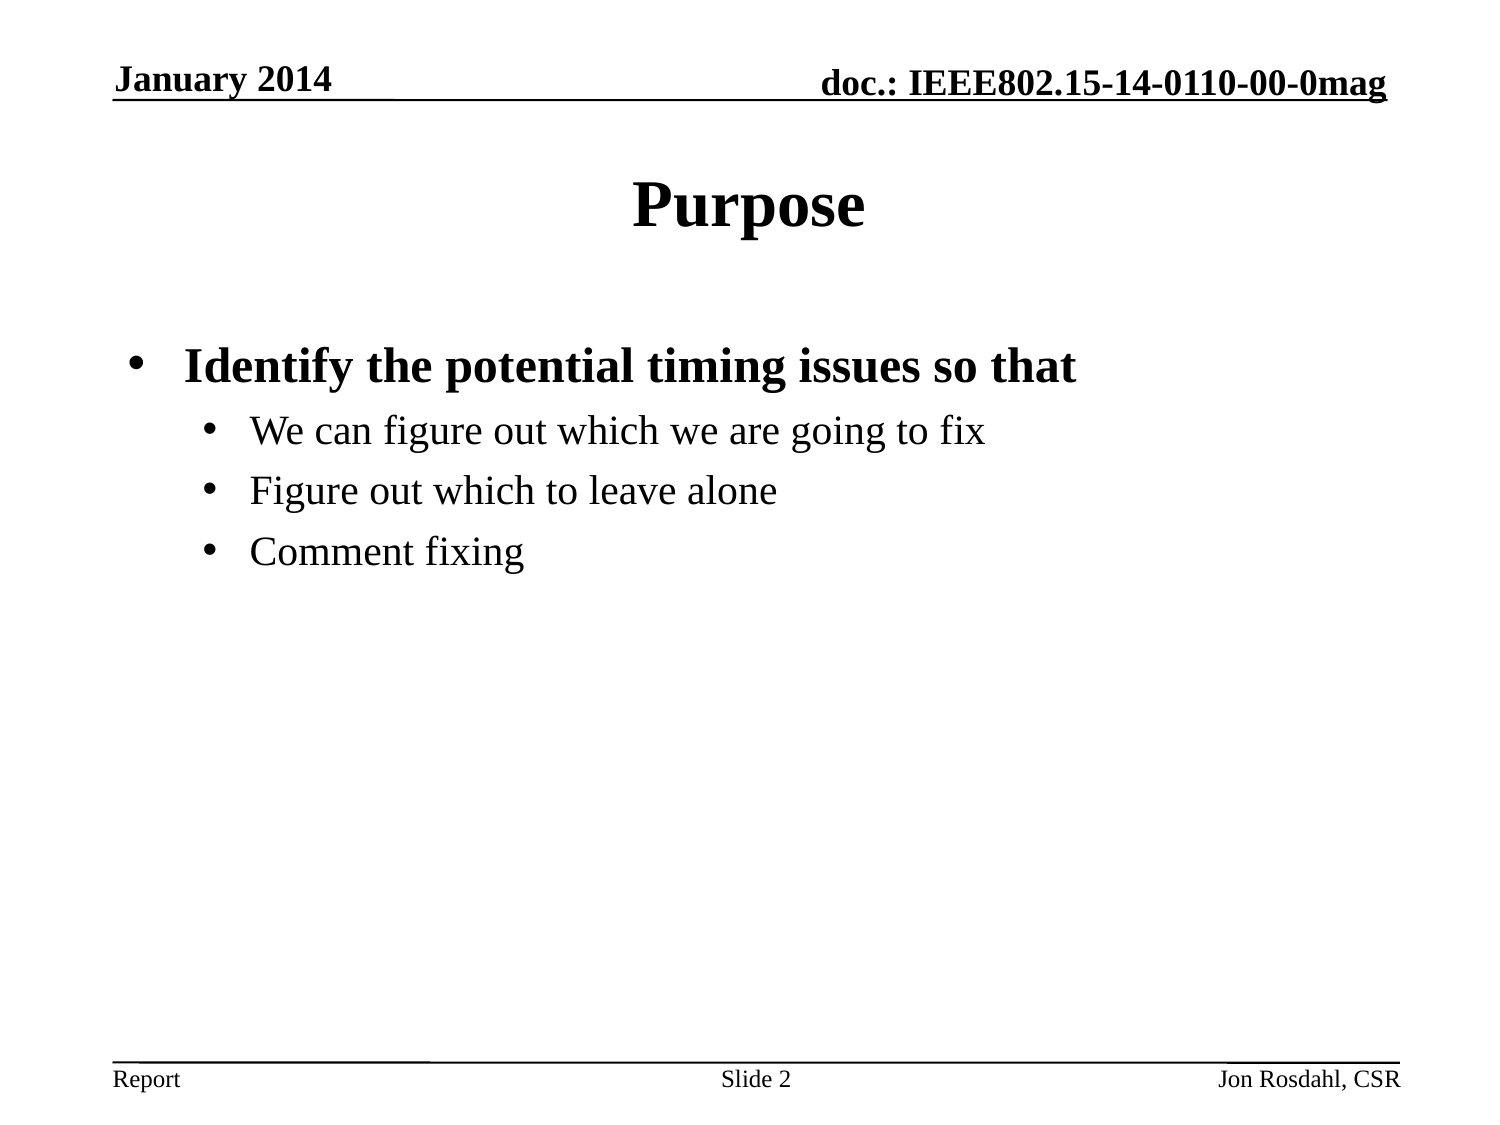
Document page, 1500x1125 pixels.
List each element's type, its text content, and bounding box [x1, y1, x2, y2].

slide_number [114, 54, 423, 100]
list Identify the potential timing issues so that We can figure out which we are going to fix Figure out which to leave alone Comment fixing [112, 324, 1388, 1000]
slide_number Slide 2 [712, 1061, 800, 1123]
title Purpose [112, 112, 1388, 288]
footer Jon Rosdahl, CSR [878, 1061, 1402, 1093]
